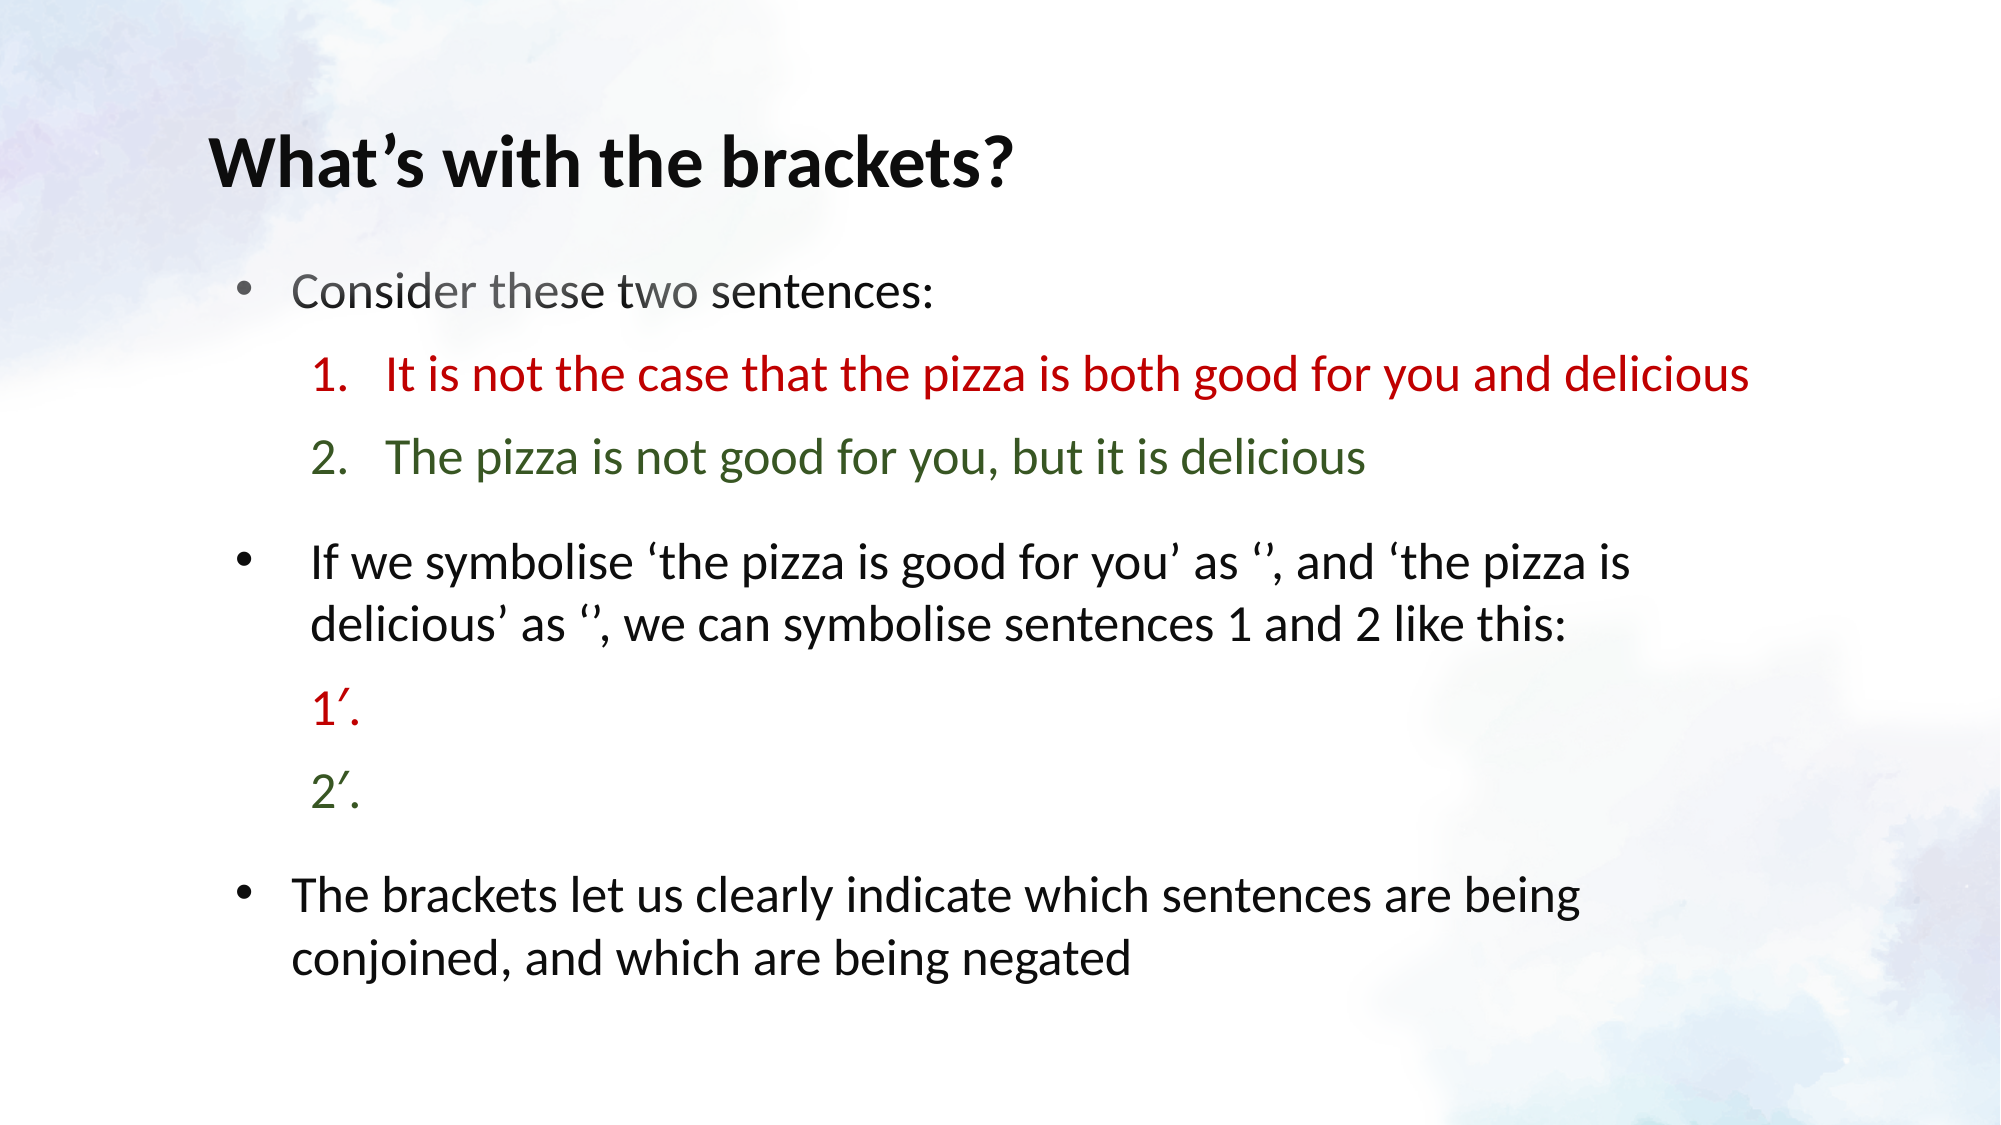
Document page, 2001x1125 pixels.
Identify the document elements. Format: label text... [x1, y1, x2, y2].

picture [0, 0, 867, 474]
text_box What’s with the brackets? [867, 104, 1753, 210]
picture [1332, 562, 2000, 1125]
